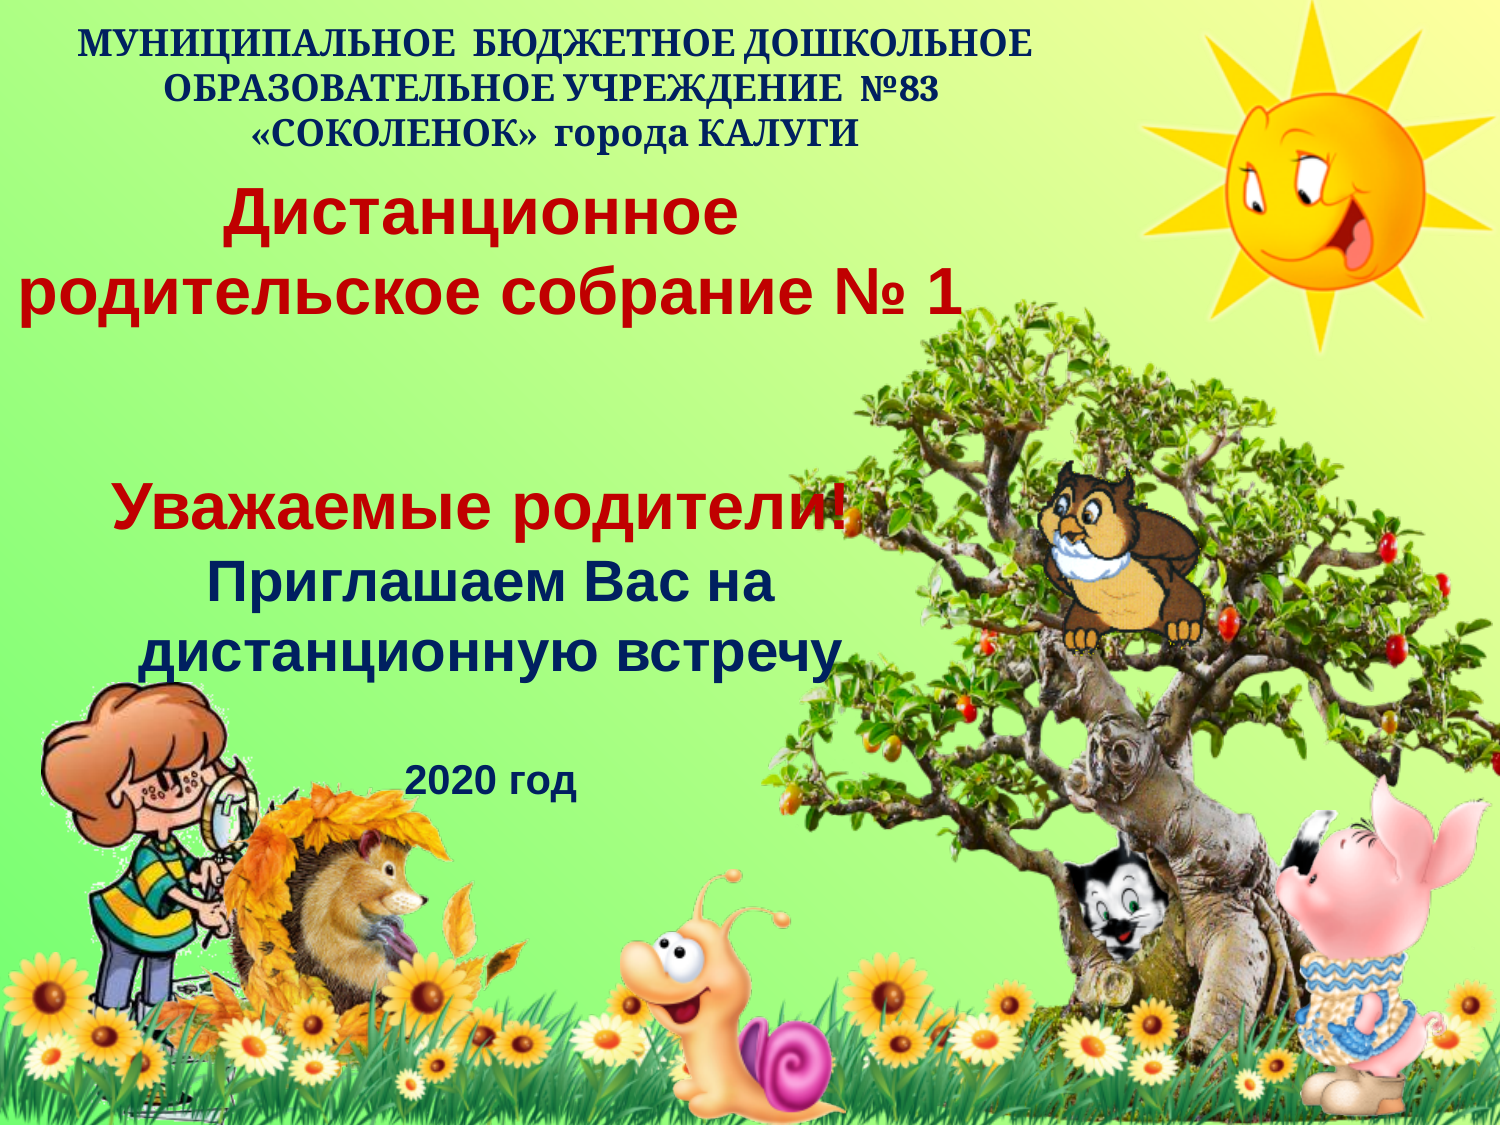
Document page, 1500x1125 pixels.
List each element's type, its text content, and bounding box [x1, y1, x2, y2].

text_box МУНИЦИПАЛЬНОЕ БЮДЖЕТНОЕ ДОШКОЛЬНОЕ ОБРАЗОВАТЕЛЬНОЕ УЧРЕЖДЕНИЕ №83 «СОКОЛЕНОК» города КАЛУГИ [41, 11, 1069, 162]
text_box Дистанционное родительское собрание № 1 Уважаемые родители! Приглашаем Вас на дистанционную встречу 2020 год [0, 160, 981, 811]
picture [0, 0, 1500, 1125]
